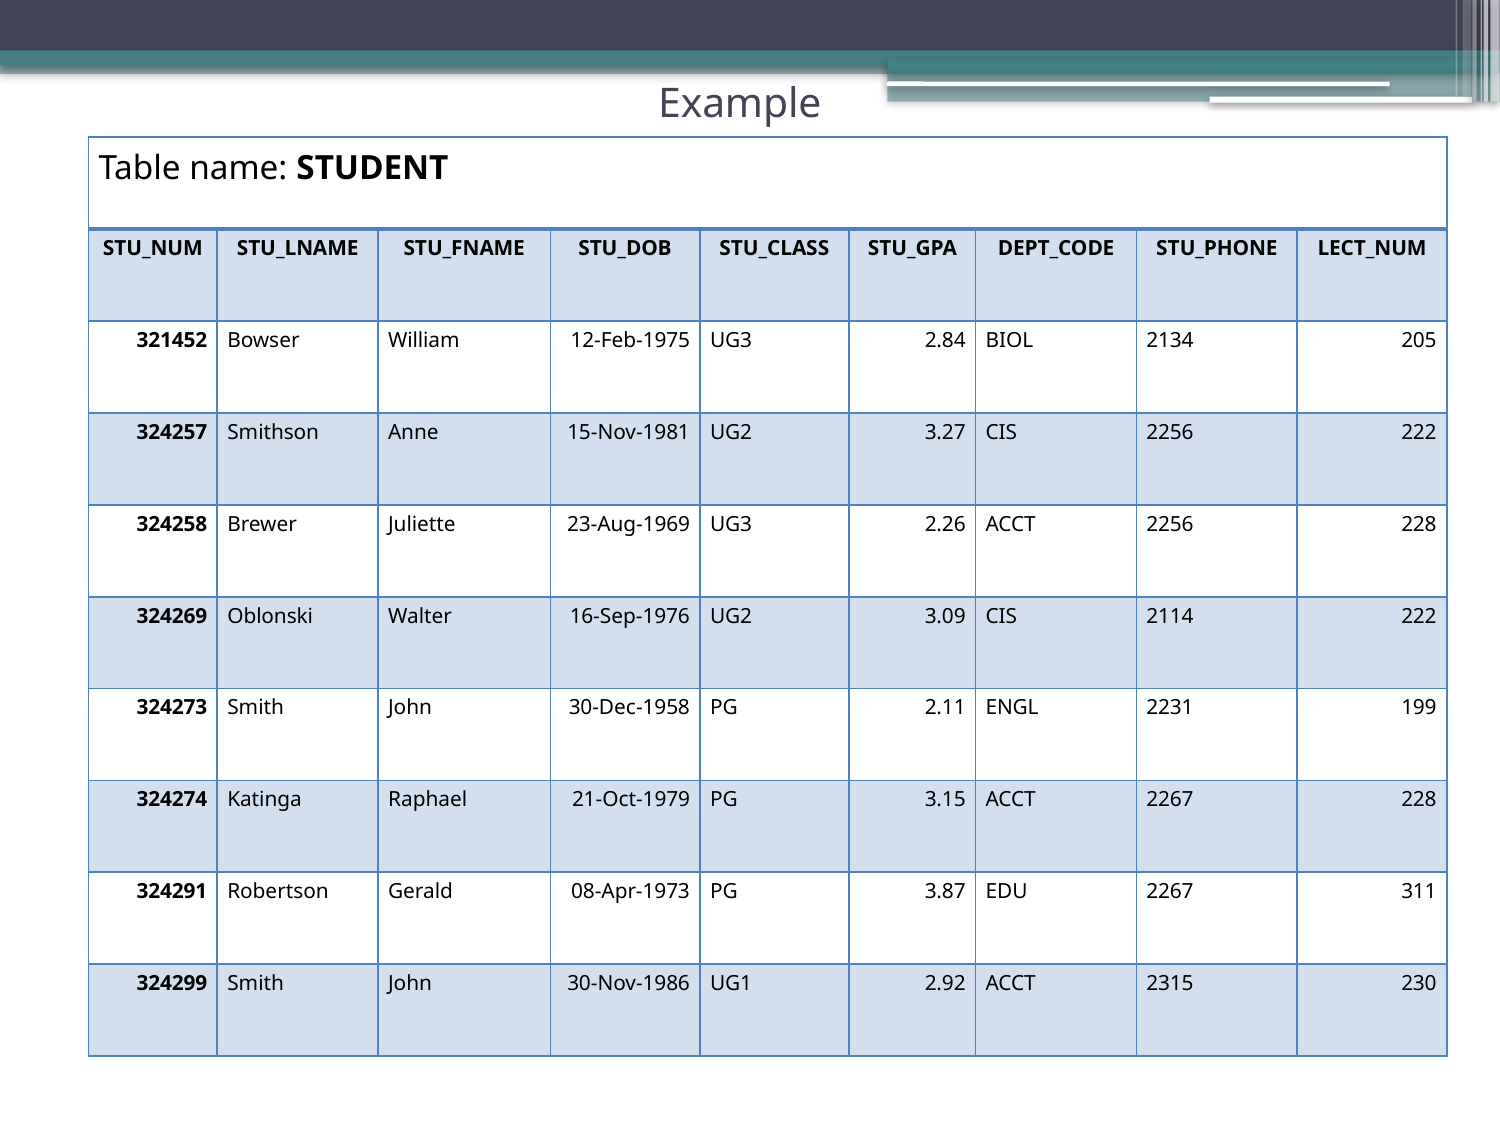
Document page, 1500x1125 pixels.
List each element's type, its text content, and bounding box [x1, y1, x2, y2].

table_cell 324257 [89, 414, 216, 504]
table_cell 16-Sep-1976 [551, 598, 699, 688]
table_cell 08-Apr-1973 [551, 873, 699, 963]
table_cell 324269 [89, 598, 216, 688]
table_cell 2.84 [850, 322, 975, 412]
table_cell 324291 [89, 873, 216, 963]
table_cell 2.92 [850, 965, 975, 1055]
table_cell Gerald [379, 873, 550, 963]
table_cell 2267 [1137, 873, 1296, 963]
table_cell 2267 [1137, 781, 1296, 871]
table_cell 3.27 [850, 414, 975, 504]
table_cell STU_FNAME [379, 231, 550, 320]
table_cell STU_LNAME [218, 231, 377, 320]
table_cell Smithson [218, 414, 377, 504]
table_cell Bowser [218, 322, 377, 412]
table_cell UG2 [701, 598, 848, 688]
table_cell PG [701, 781, 848, 871]
table_cell UG2 [701, 414, 848, 504]
table_cell UG1 [701, 965, 848, 1055]
table_cell Brewer [218, 506, 377, 596]
table_cell 2114 [1137, 598, 1296, 688]
table_cell STU_GPA [850, 231, 975, 320]
table_cell 12-Feb-1975 [551, 322, 699, 412]
table_cell 2134 [1137, 322, 1296, 412]
table_cell Raphael [379, 781, 550, 871]
table_cell 2315 [1137, 965, 1296, 1055]
table_cell ACCT [976, 781, 1136, 871]
table_cell 2256 [1137, 414, 1296, 504]
table_cell Smith [218, 965, 377, 1055]
table_cell John [379, 689, 550, 780]
table_cell 311 [1298, 873, 1446, 963]
table_cell STU_DOB [551, 231, 699, 320]
table_cell 222 [1298, 598, 1446, 688]
table_cell Robertson [218, 873, 377, 963]
table_cell LECT_NUM [1298, 231, 1446, 320]
table_cell Walter [379, 598, 550, 688]
table_cell 2231 [1137, 689, 1296, 780]
table_cell STU_PHONE [1137, 231, 1296, 320]
table_cell 3.87 [850, 873, 975, 963]
table_cell 30-Nov-1986 [551, 965, 699, 1055]
table_cell 230 [1298, 965, 1446, 1055]
table_cell Juliette [379, 506, 550, 596]
table_cell Smith [218, 689, 377, 780]
table_cell EDU [976, 873, 1136, 963]
table_cell ACCT [976, 965, 1136, 1055]
table_cell STU_NUM [89, 231, 216, 320]
table_cell STU_CLASS [701, 231, 848, 320]
table_cell 2.11 [850, 689, 975, 780]
table_cell 324273 [89, 689, 216, 780]
table_cell 30-Dec-1958 [551, 689, 699, 780]
title Example [64, 66, 1415, 138]
table_cell CIS [976, 598, 1136, 688]
table_header Table name: STUDENT [89, 138, 1446, 227]
table_cell 205 [1298, 322, 1446, 412]
table_cell PG [701, 873, 848, 963]
table_cell 228 [1298, 781, 1446, 871]
table_cell ACCT [976, 506, 1136, 596]
table_cell 324274 [89, 781, 216, 871]
table_cell 21-Oct-1979 [551, 781, 699, 871]
table_cell Oblonski [218, 598, 377, 688]
table_cell 3.15 [850, 781, 975, 871]
table_cell John [379, 965, 550, 1055]
table_cell 324299 [89, 965, 216, 1055]
table_cell CIS [976, 414, 1136, 504]
table_cell 228 [1298, 506, 1446, 596]
table_cell Anne [379, 414, 550, 504]
table_cell 23-Aug-1969 [551, 506, 699, 596]
table_cell Katinga [218, 781, 377, 871]
table_cell UG3 [701, 506, 848, 596]
table_cell PG [701, 689, 848, 780]
table_cell 222 [1298, 414, 1446, 504]
table_cell 15-Nov-1981 [551, 414, 699, 504]
table_cell 199 [1298, 689, 1446, 780]
table_cell 324258 [89, 506, 216, 596]
table_cell DEPT_CODE [976, 231, 1136, 320]
table_cell 3.09 [850, 598, 975, 688]
table_cell 321452 [89, 322, 216, 412]
table_cell BIOL [976, 322, 1136, 412]
table_cell William [379, 322, 550, 412]
table_cell 2256 [1137, 506, 1296, 596]
table_cell 2.26 [850, 506, 975, 596]
table_cell UG3 [701, 322, 848, 412]
table_cell ENGL [976, 689, 1136, 780]
